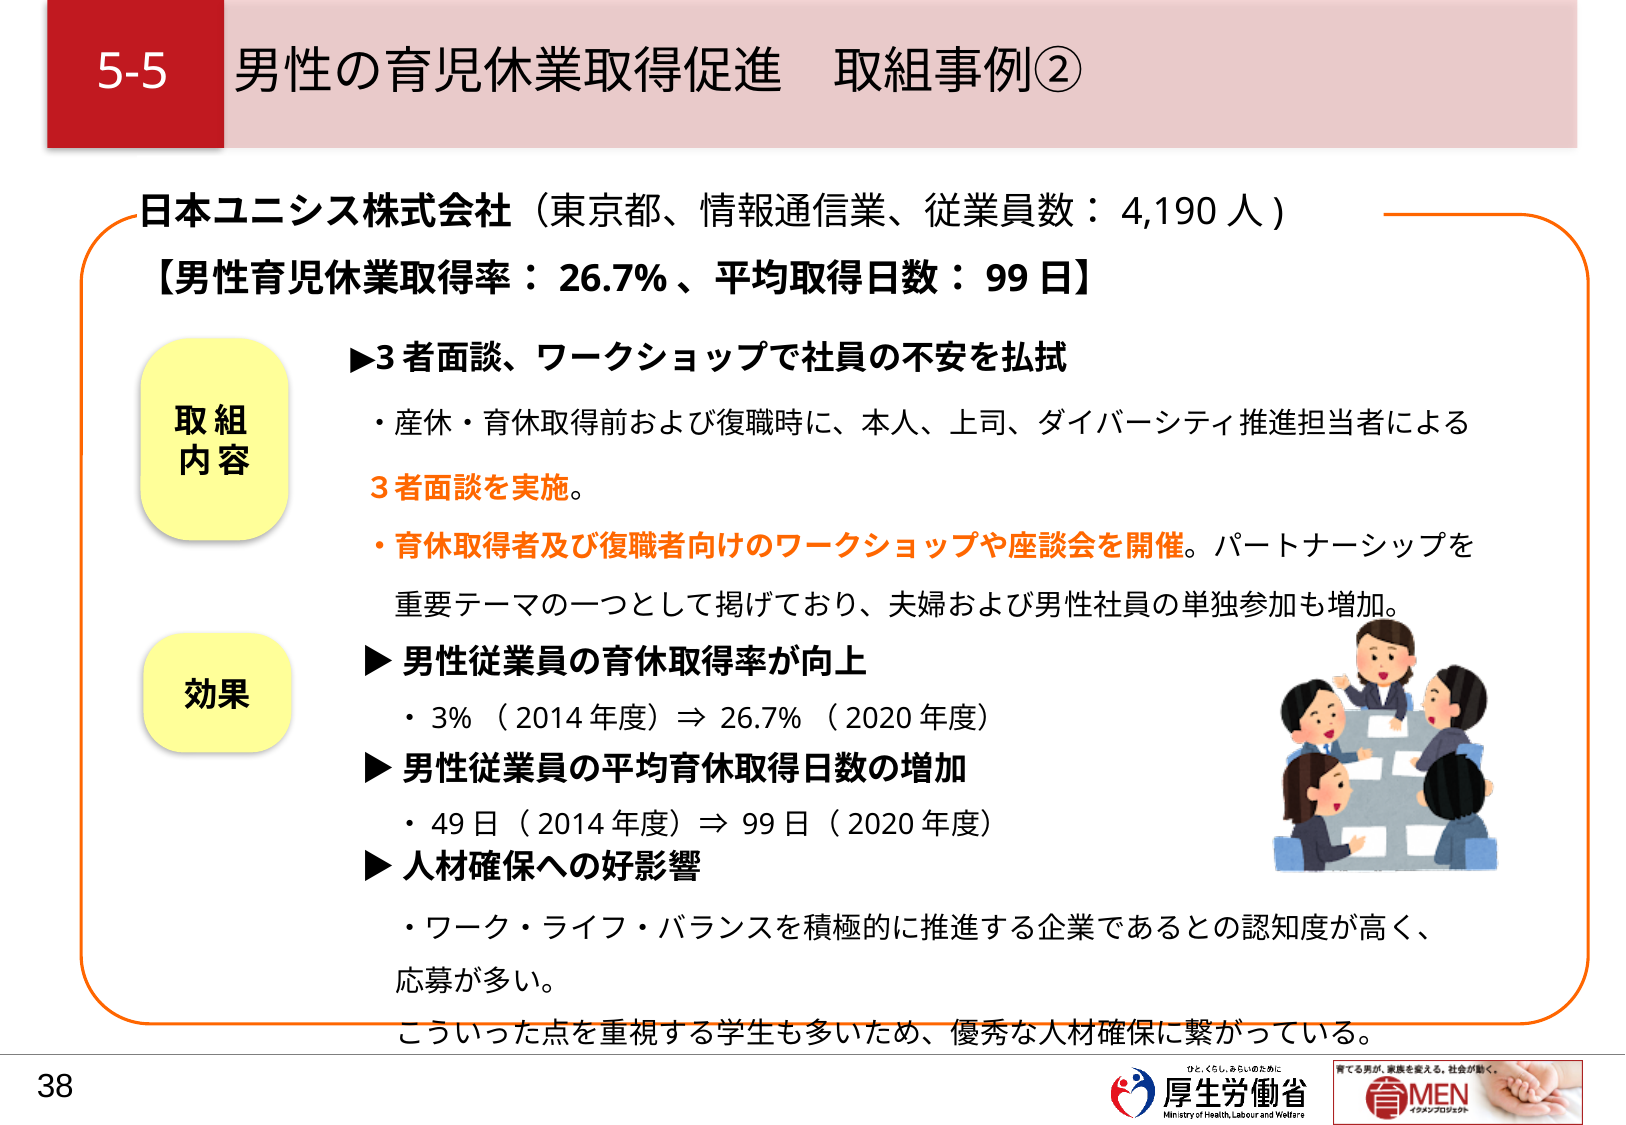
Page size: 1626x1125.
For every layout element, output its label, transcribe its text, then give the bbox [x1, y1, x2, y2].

picture [1097, 1055, 1320, 1125]
title 5-5 男性の育児休業取得促進 取組事例② [96, 38, 1625, 145]
text_box ▶︎男性従業員の育休取得率が向上 [344, 631, 1246, 709]
text_box 取組内容 [139, 337, 290, 542]
text_box ▶︎男性従業員の平均育休取得日数の増加 [344, 737, 1080, 806]
text_box [81, 214, 1589, 1024]
slide_number 37 [36, 1054, 97, 1114]
picture [1333, 1060, 1583, 1125]
text_box ・3%（2014年度）⇒ 26.7%（2020年度） [353, 673, 1210, 733]
text_box 効果 [142, 632, 293, 754]
text_box ・49日（2014年度）⇒ 99日（2020年度） [353, 779, 1245, 853]
text_box ・産休・育休取得前および復職時に、本人、上司、ダイバーシティ推進担当者による ３者面談を実施。 ・育休取得者及び復職者向けのワークショップや座談会を開催。パートナーシップを 重要テーマの一つとして掲げており、夫婦および男性社員の単独参加も増加。 [323, 377, 1495, 622]
picture [1251, 614, 1521, 884]
text_box ▶︎人材確保への好影響 [344, 835, 1080, 904]
text_box 日本ユニシス株式会社（東京都、情報通信業、従業員数：4,190人) 【男性育児休業取得率：26.7%、平均取得日数：99日】 [137, 155, 1384, 296]
text_box ▶︎3者面談、ワークショップで社員の不安を払拭 [333, 327, 1625, 396]
text_box ・ワーク・ライフ・バランスを積極的に推進する企業であるとの認知度が高く、応募が多い。 こういった点を重視する学生も多いため、優秀な人材確保に繋がっている。 [353, 882, 1422, 1009]
